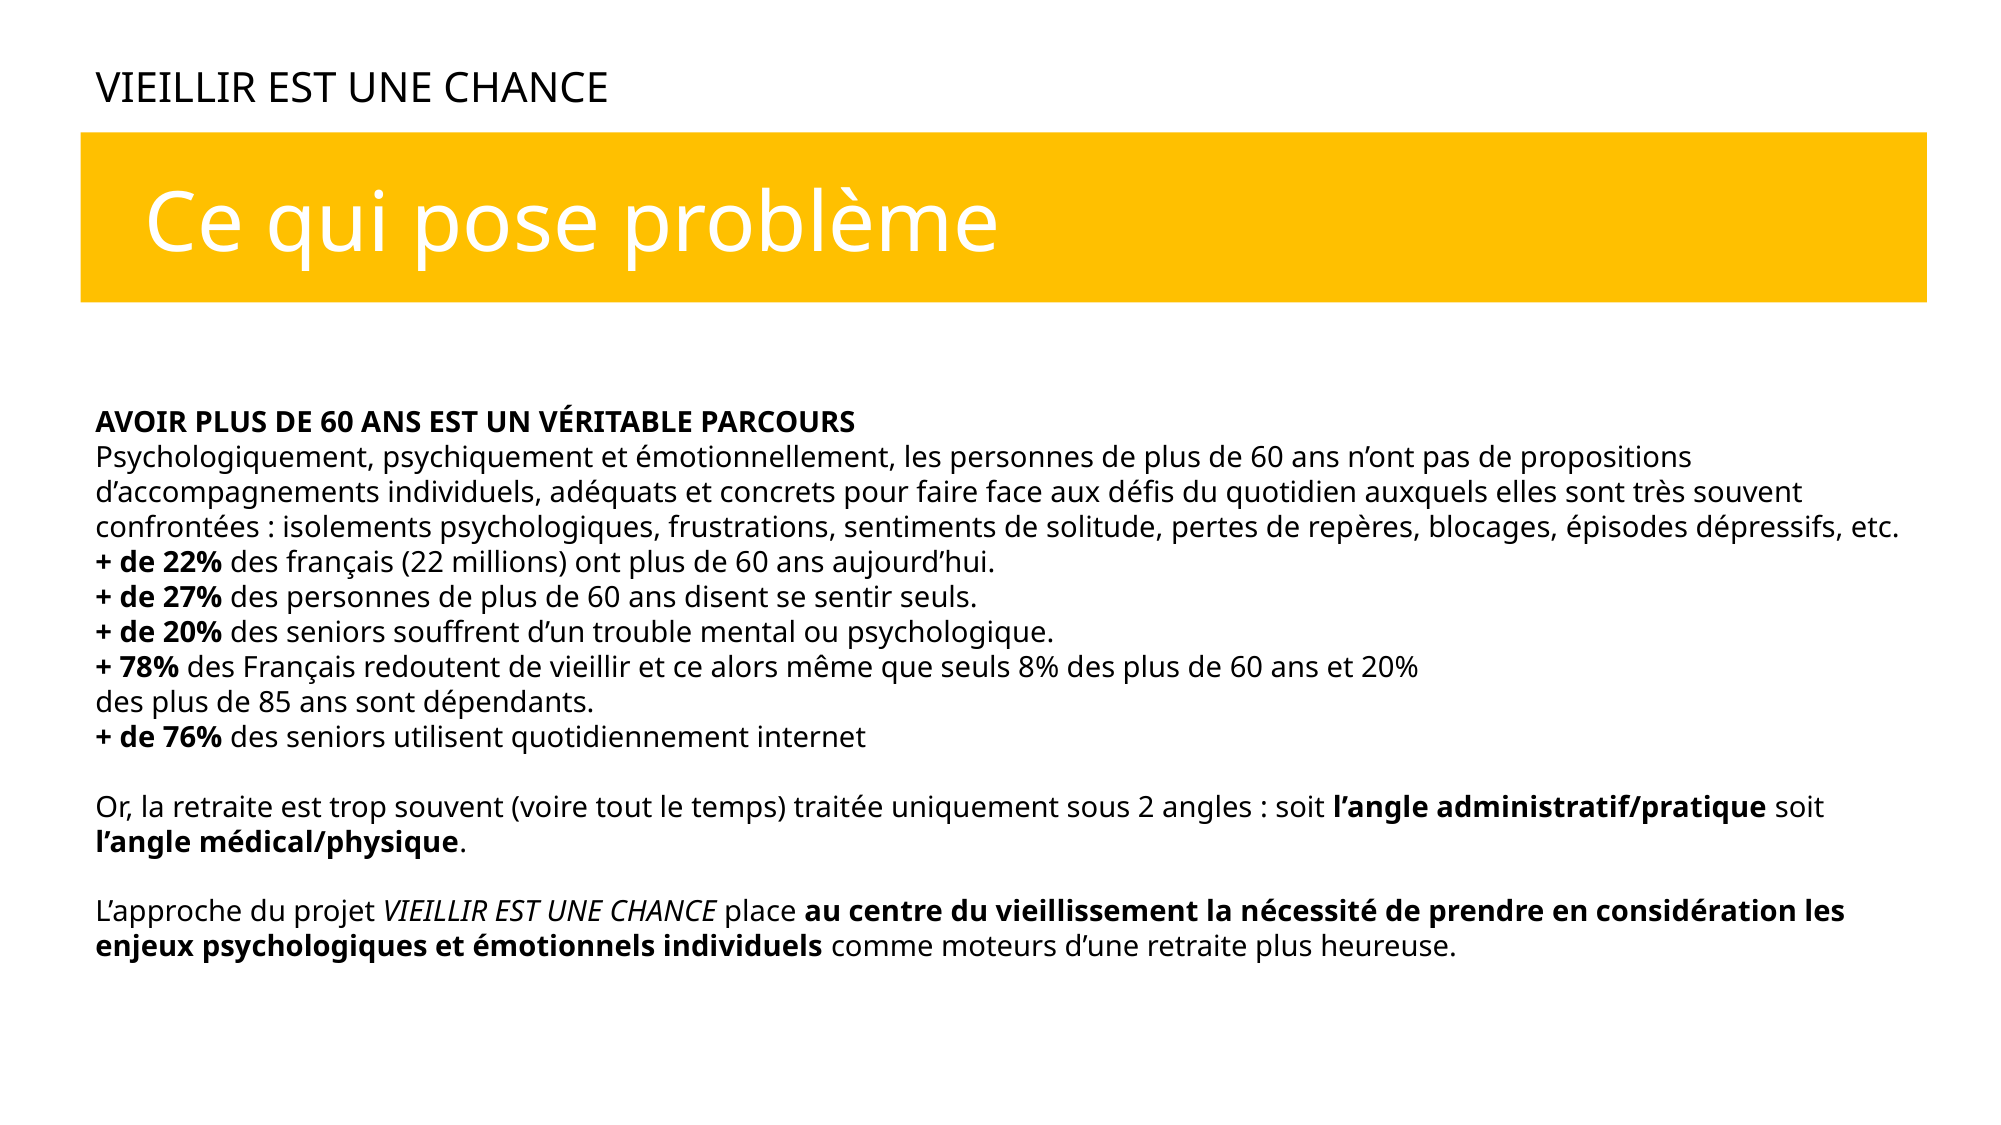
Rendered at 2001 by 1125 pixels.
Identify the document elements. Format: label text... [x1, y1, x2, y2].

text_box AVOIR PLUS DE 60 ANS EST UN VÉRITABLE PARCOURS Psychologiquement, psychiquement et émotionnellement, les personnes de plus de 60 ans n’ont pas de propositions d’accompagnements individuels, adéquats et concrets pour faire face aux défis du quotidien auxquels elles sont très souvent confrontées : isolements psychologiques, frustrations, sentiments de solitude, pertes de repères, blocages, épisodes dépressifs, etc. + de 22% des français (22 millions) ont plus de 60 ans aujourd’hui. + de 27% des personnes de plus de 60 ans disent se sentir seuls. + de 20% des seniors souffrent d’un trouble mental ou psychologique. + 78% des Français redoutent de vieillir et ce alors même que seuls 8% des plus de 60 ans et 20% des plus de 85 ans sont dépendants. + de 76% des seniors utilisent quotidiennement internet Or, la retraite est trop souvent (voire tout le temps) traitée uniquement sous 2 angles : soit l’angle administratif/pratique soit l’angle médical/physique. L’approche du projet VIEILLIR EST UNE CHANCE place au centre du vieillissement la nécessité de prendre en considération les enjeux psychologiques et émotionnels individuels comme moteurs d’une retraite plus heureuse. [80, 395, 1927, 970]
text_box [80, 131, 1928, 303]
text_box VIEILLIR EST UNE CHANCE [80, 53, 1724, 119]
text_box Ce qui pose problème [129, 160, 1878, 276]
